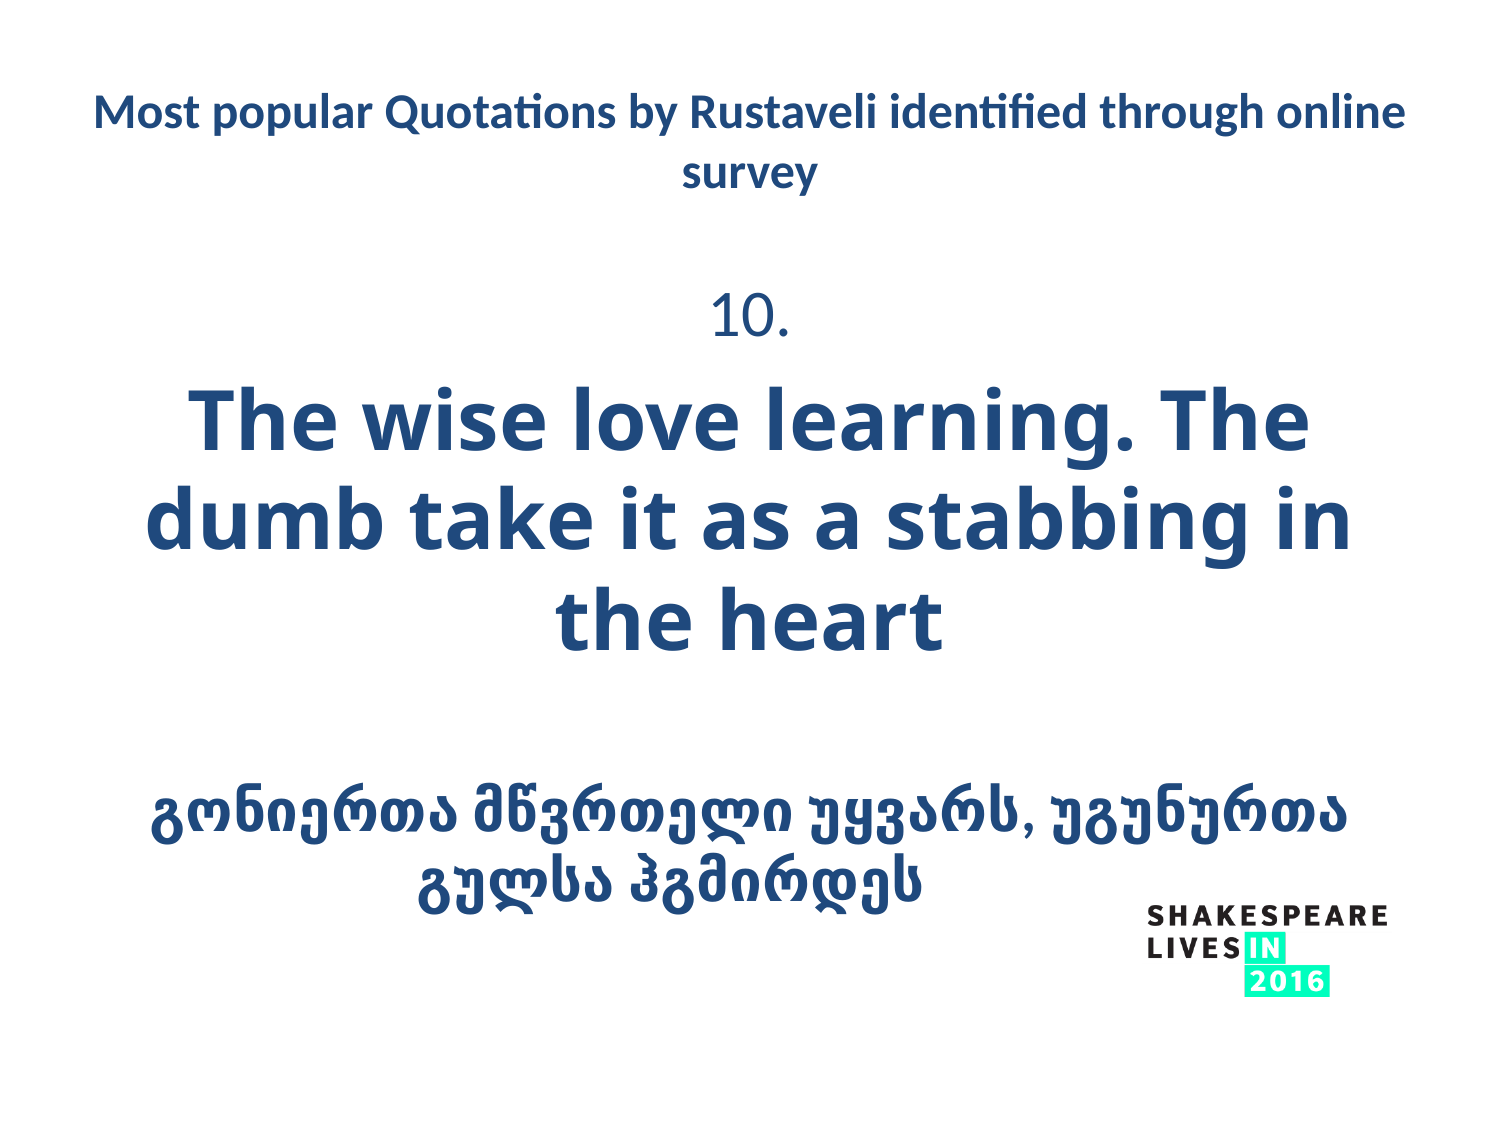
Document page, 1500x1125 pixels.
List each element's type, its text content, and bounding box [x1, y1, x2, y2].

picture [1141, 899, 1393, 997]
list 10. The wise love learning. The dumb take it as a stabbing in the heart გონიერთა მწვრთელი უყვარს, უგუნურთა გულსა ჰგმირდეს [75, 262, 1425, 1005]
title Most popular Quotations by Rustaveli identified through online survey [75, 45, 1425, 233]
